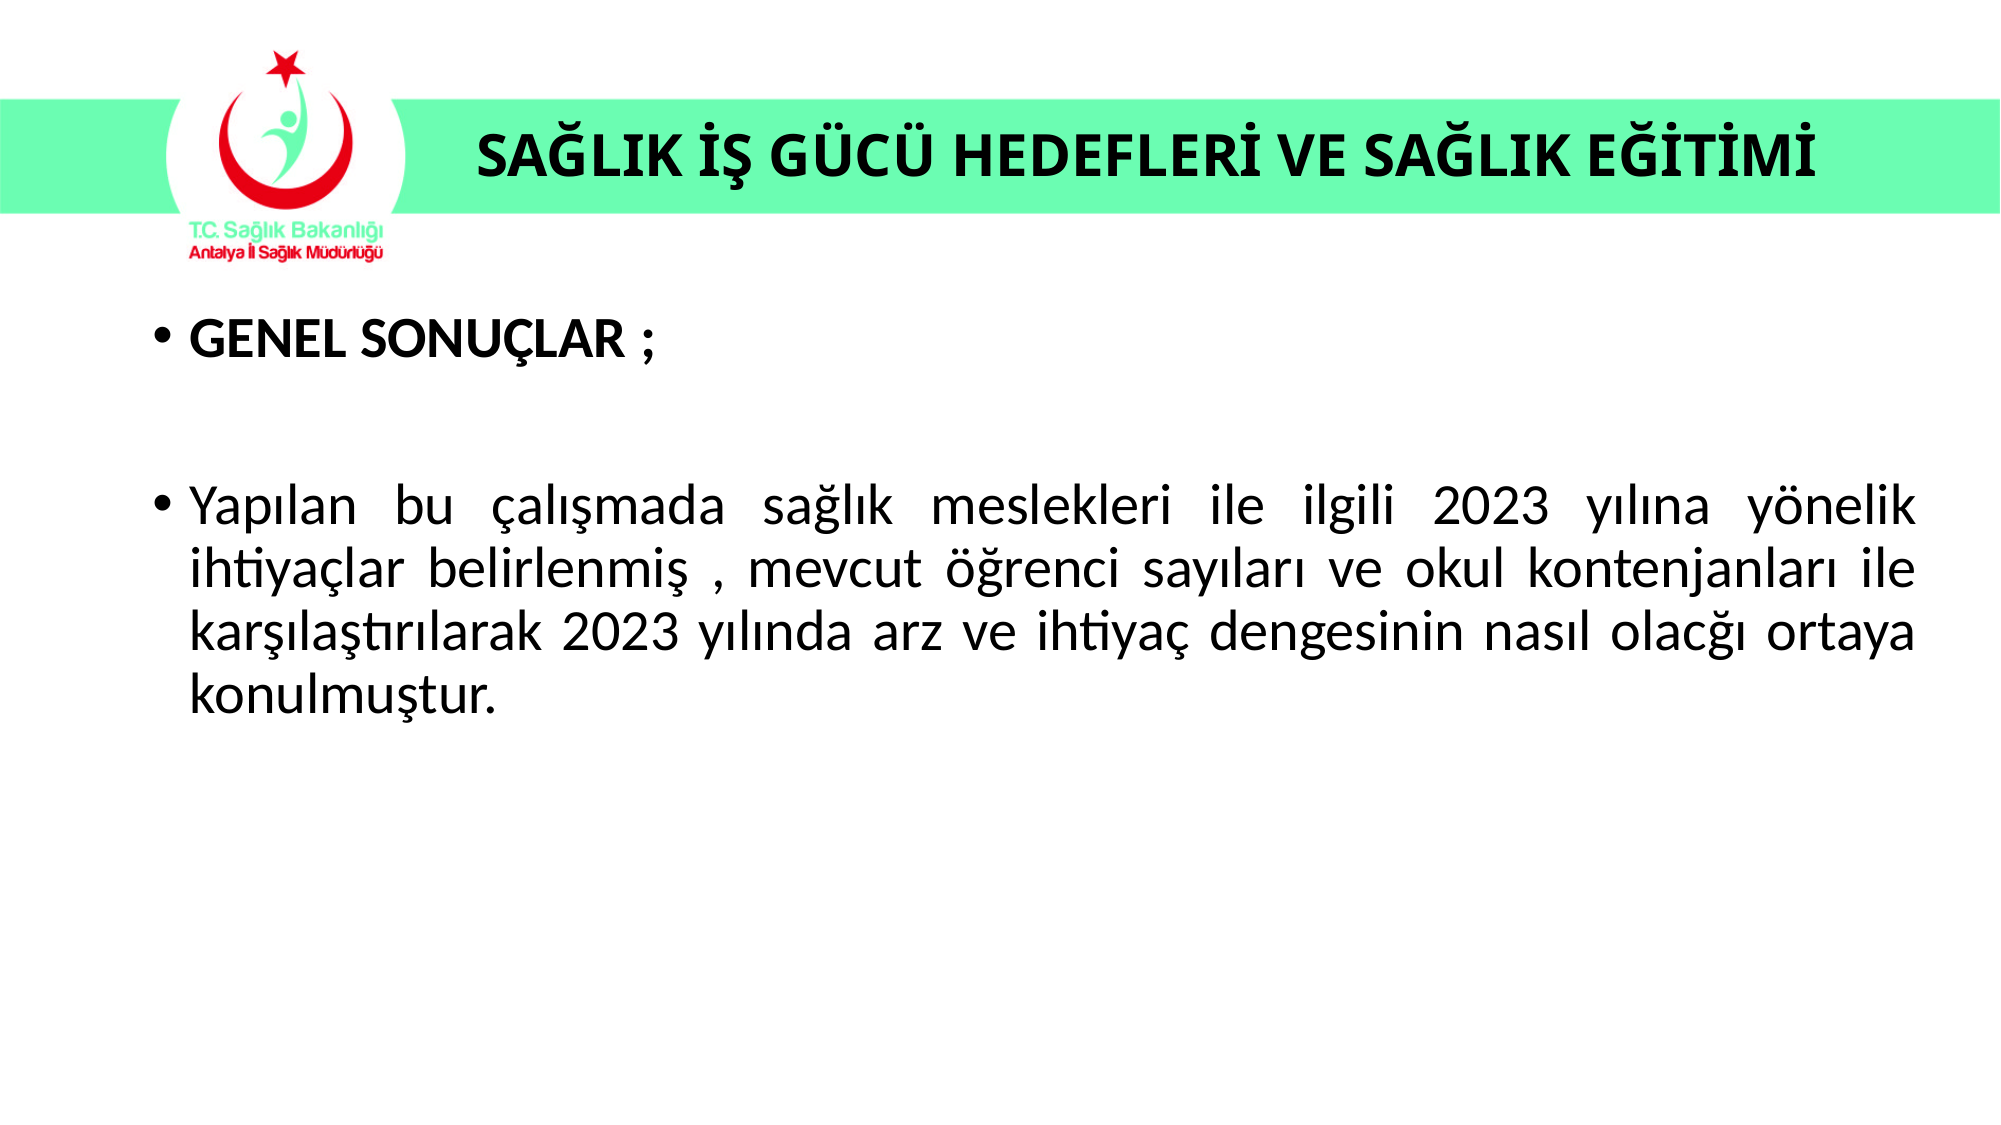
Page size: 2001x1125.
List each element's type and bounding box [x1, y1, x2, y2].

list [0, 0, 2000, 1125]
